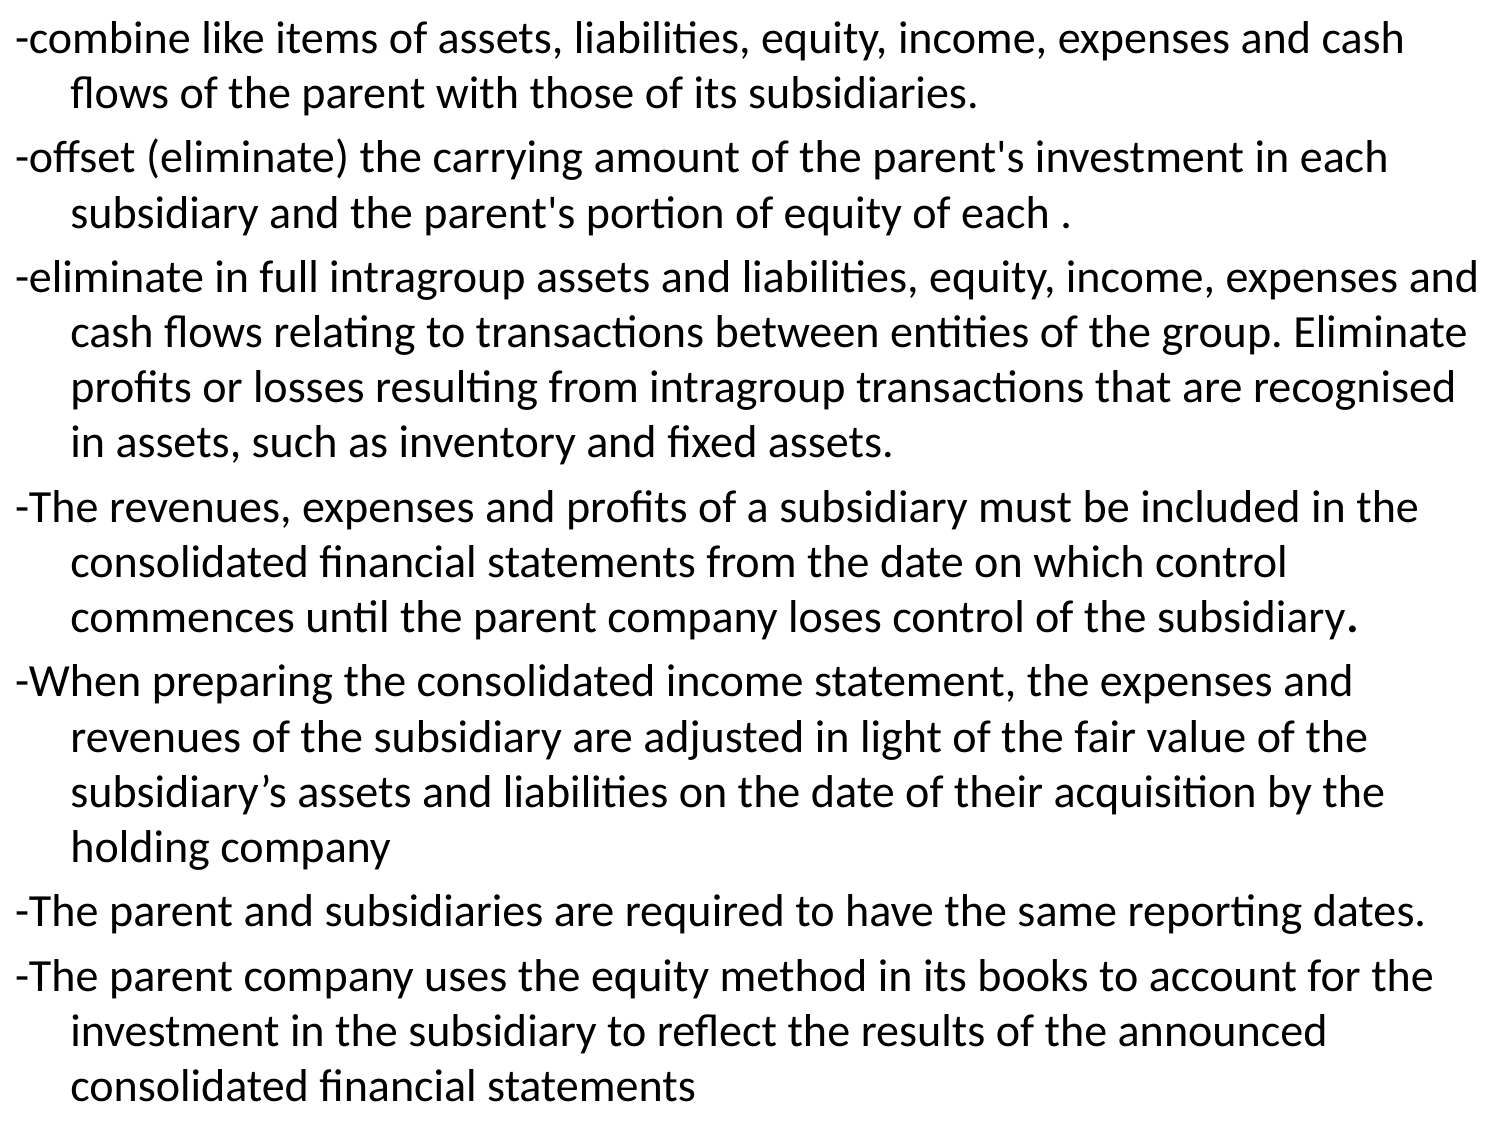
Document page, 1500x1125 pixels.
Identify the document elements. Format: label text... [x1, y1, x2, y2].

list -combine like items of assets, liabilities, equity, income, expenses and cash flows of the parent with those of its subsidiaries. -offset (eliminate) the carrying amount of the parent's investment in each subsidiary and the parent's portion of equity of each . -eliminate in full intragroup assets and liabilities, equity, income, expenses and cash flows relating to transactions between entities of the group. Eliminate profits or losses resulting from intragroup transactions that are recognised in assets, such as inventory and fixed assets. -The revenues, expenses and profits of a subsidiary must be included in the consolidated financial statements from the date on which control commences until the parent company loses control of the subsidiary. -When preparing the consolidated income statement, the expenses and revenues of the subsidiary are adjusted in light of the fair value of the subsidiary’s assets and liabilities on the date of their acquisition by the holding company -The parent and subsidiaries are required to have the same reporting dates. -The parent company uses the equity method in its books to account for the investment in the subsidiary to reflect the results of the announced consolidated financial statements [0, 0, 1500, 1125]
